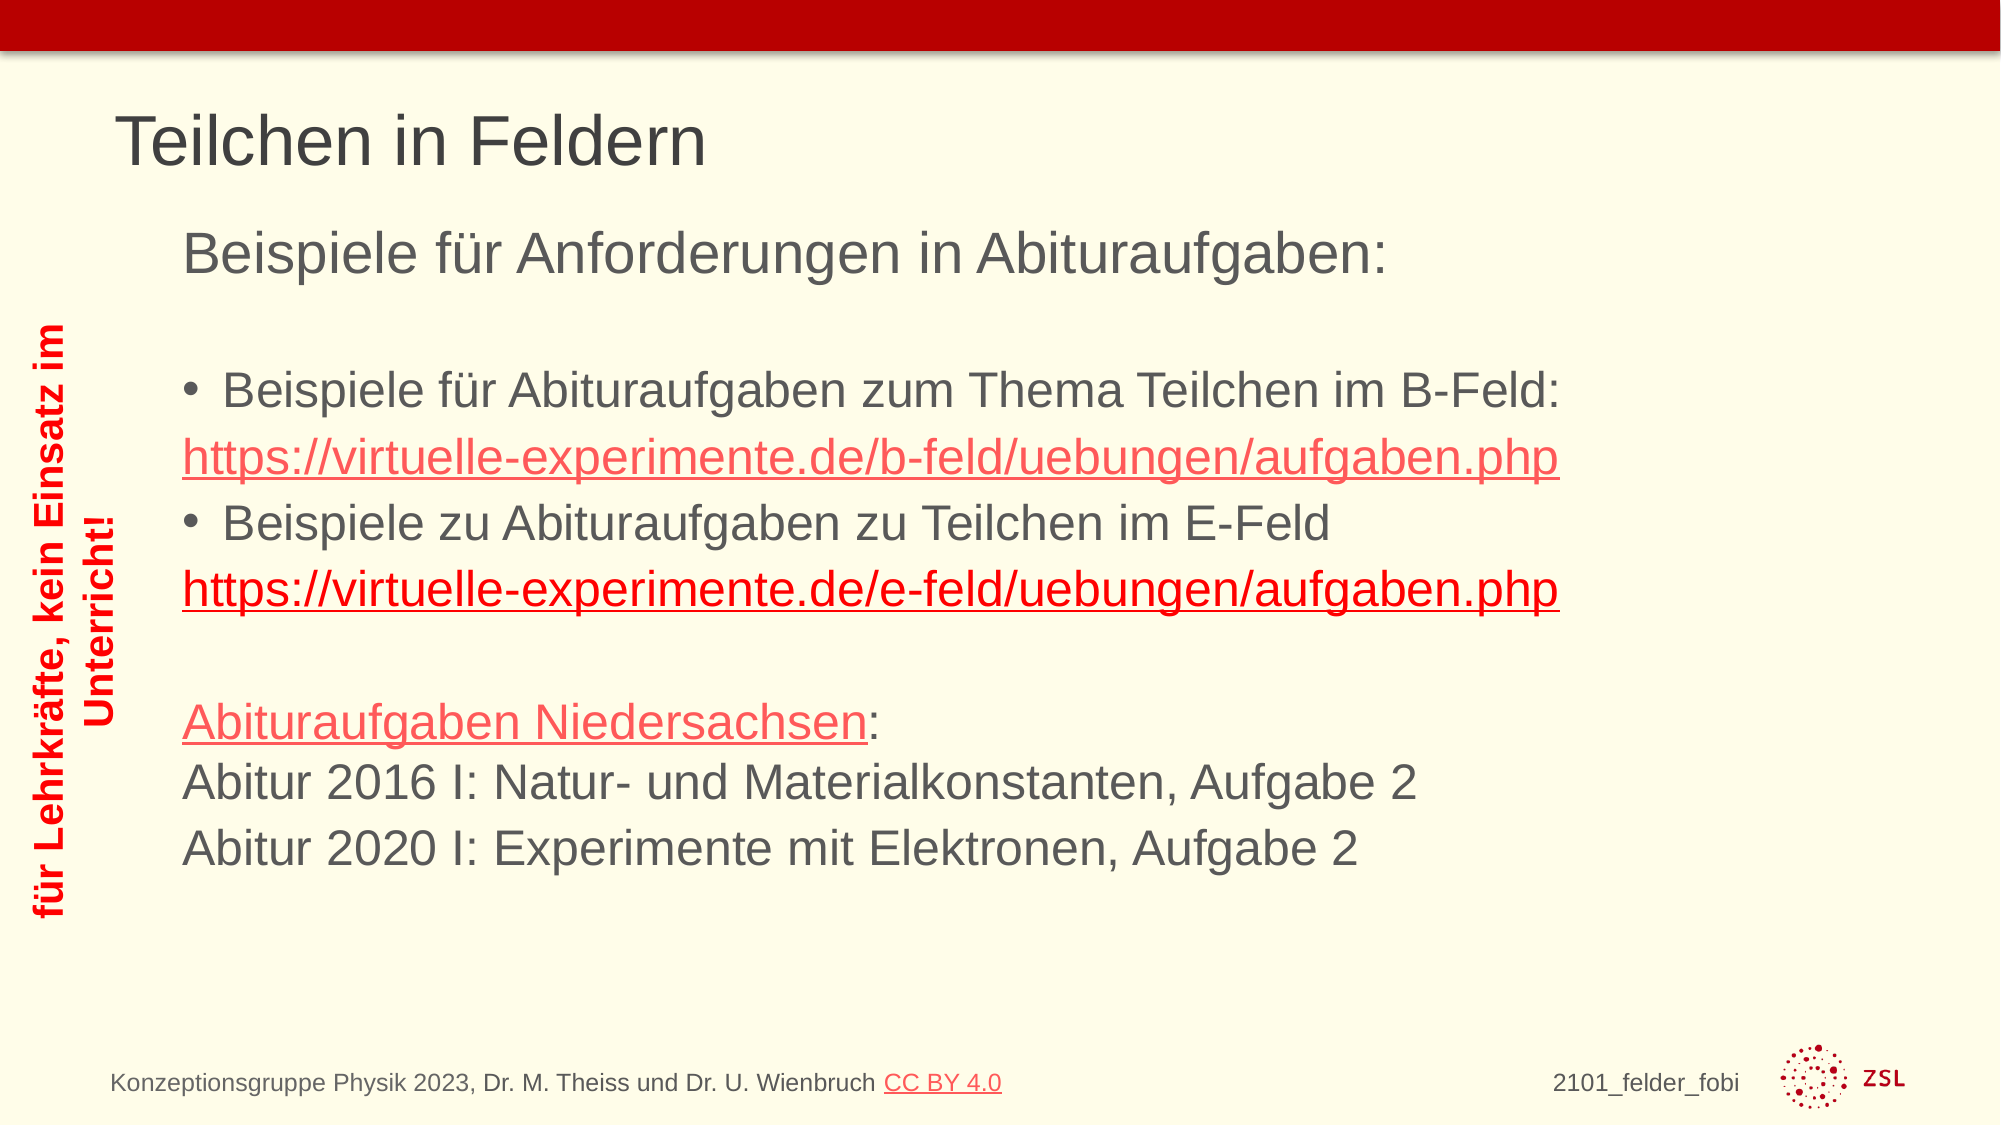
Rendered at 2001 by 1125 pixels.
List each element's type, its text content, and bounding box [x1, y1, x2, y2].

picture [1779, 1043, 1905, 1109]
title Teilchen in Feldern [99, 90, 1900, 185]
list Beispiele für Anforderungen in Abituraufgaben: Beispiele für Abituraufgaben zum Thema Teilchen im B-Feld: https://virtuelle-experimente.de/b-feld/uebungen/aufgaben.php Beispiele zu Abituraufgaben zu Teilchen im E-Feld https://virtuelle-experimente.de/e-feld/uebungen/aufgaben.php Abituraufgaben Niedersachsen: Abitur 2016 I: Natur- und Materialkonstanten, Aufgabe 2 Abitur 2020 I: Experimente mit Elektronen, Aufgabe 2 [99, 208, 1900, 1035]
